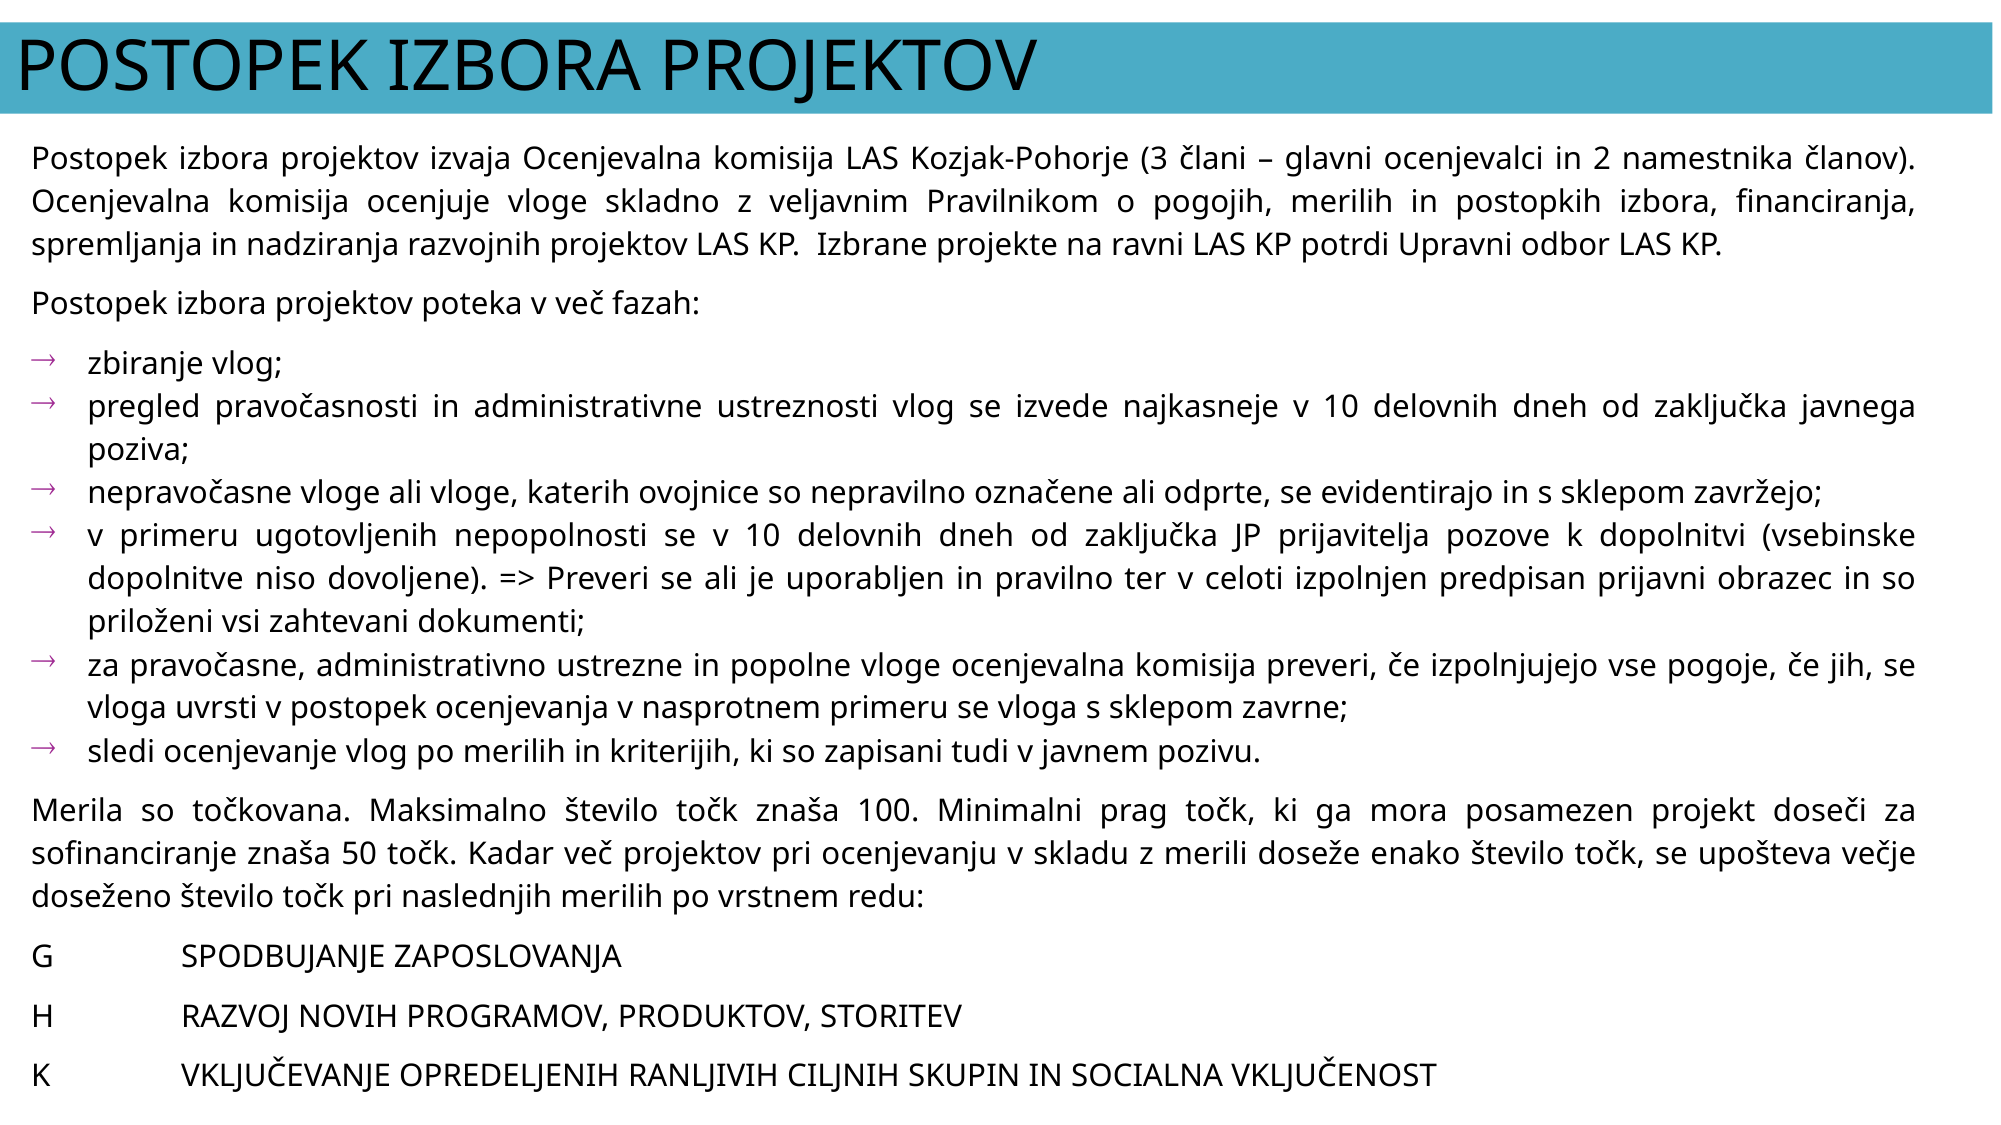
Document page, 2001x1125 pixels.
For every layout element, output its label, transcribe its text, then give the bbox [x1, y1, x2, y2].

text_box [521, 22, 1885, 124]
text_box Postopek izbora projektov izvaja Ocenjevalna komisija LAS Kozjak-Pohorje (3 člani – glavni ocenjevalci in 2 namestnika članov). Ocenjevalna komisija ocenjuje vloge skladno z veljavnim Pravilnikom o pogojih, merilih in postopkih izbora, financiranja, spremljanja in nadziranja razvojnih projektov LAS KP. Izbrane projekte na ravni LAS KP potrdi Upravni odbor LAS KP. Postopek izbora projektov poteka v več fazah: zbiranje vlog; pregled pravočasnosti in administrativne ustreznosti vlog se izvede najkasneje v 10 delovnih dneh od zaključka javnega poziva; nepravočasne vloge ali vloge, katerih ovojnice so nepravilno označene ali odprte, se evidentirajo in s sklepom zavržejo; v primeru ugotovljenih nepopolnosti se v 10 delovnih dneh od zaključka JP prijavitelja pozove k dopolnitvi (vsebinske dopolnitve niso dovoljene). => Preveri se ali je uporabljen in pravilno ter v celoti izpolnjen predpisan prijavni obrazec in so priloženi vsi zahtevani dokumenti; za pravočasne, administrativno ustrezne in popolne vloge ocenjevalna komisija preveri, če izpolnjujejo vse pogoje, če jih, se vloga uvrsti v postopek ocenjevanja v nasprotnem primeru se vloga s sklepom zavrne; sledi ocenjevanje vlog po merilih in kriterijih, ki so zapisani tudi v javnem pozivu. Merila so točkovana. Maksimalno število točk znaša 100. Minimalni prag točk, ki ga mora posamezen projekt doseči za sofinanciranje znaša 50 točk. Kadar več projektov pri ocenjevanju v skladu z merili doseže enako število točk, se upošteva večje doseženo število točk pri naslednjih merilih po vrstnem redu: G SPODBUJANJE ZAPOSLOVANJA H RAZVOJ NOVIH PROGRAMOV, PRODUKTOV, STORITEV K VKLJUČEVANJE OPREDELJENIH RANLJIVIH CILJNIH SKUPIN IN SOCIALNA VKLJUČENOST [16, 124, 1934, 1101]
title POSTOPEK IZBORA PROJEKTOV [1885, 22, 1993, 114]
title POSTOPEK IZBORA PROJEKTOV [0, 22, 521, 114]
